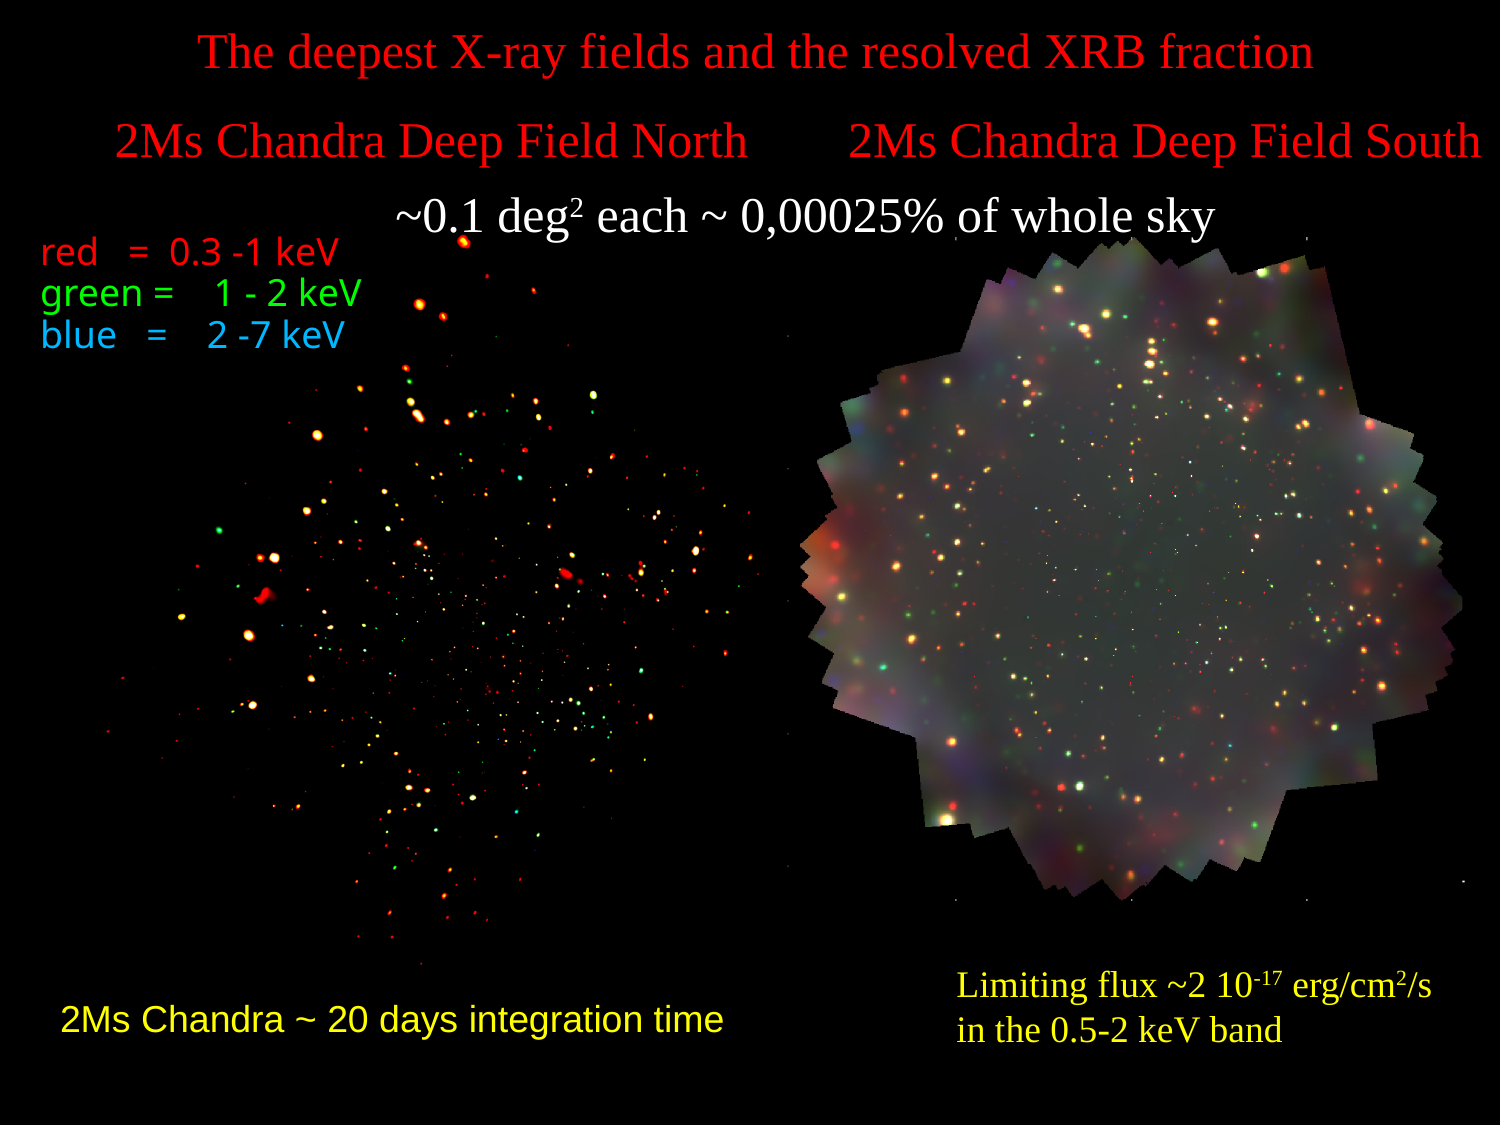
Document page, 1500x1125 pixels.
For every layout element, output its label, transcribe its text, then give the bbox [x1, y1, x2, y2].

picture [64, 207, 1463, 989]
title The deepest X-ray fields and the resolved XRB fraction [17, 6, 1495, 91]
text_box 2Ms Chandra ~ 20 days integration time [45, 987, 740, 1048]
text_box 2Ms Chandra Deep Field South [833, 99, 1497, 175]
text_box Limiting flux ~2 10-17 erg/cm2/s in the 0.5-2 keV band [941, 952, 1448, 1057]
text_box 2Ms Chandra Deep Field North [99, 99, 764, 175]
text_box red = 0.3 -1 keV green = 1 - 2 keV blue = 2 -7 keV [40, 231, 59, 358]
text_box ~0.1 deg2 each ~ 0,00025% of whole sky [380, 174, 1231, 235]
